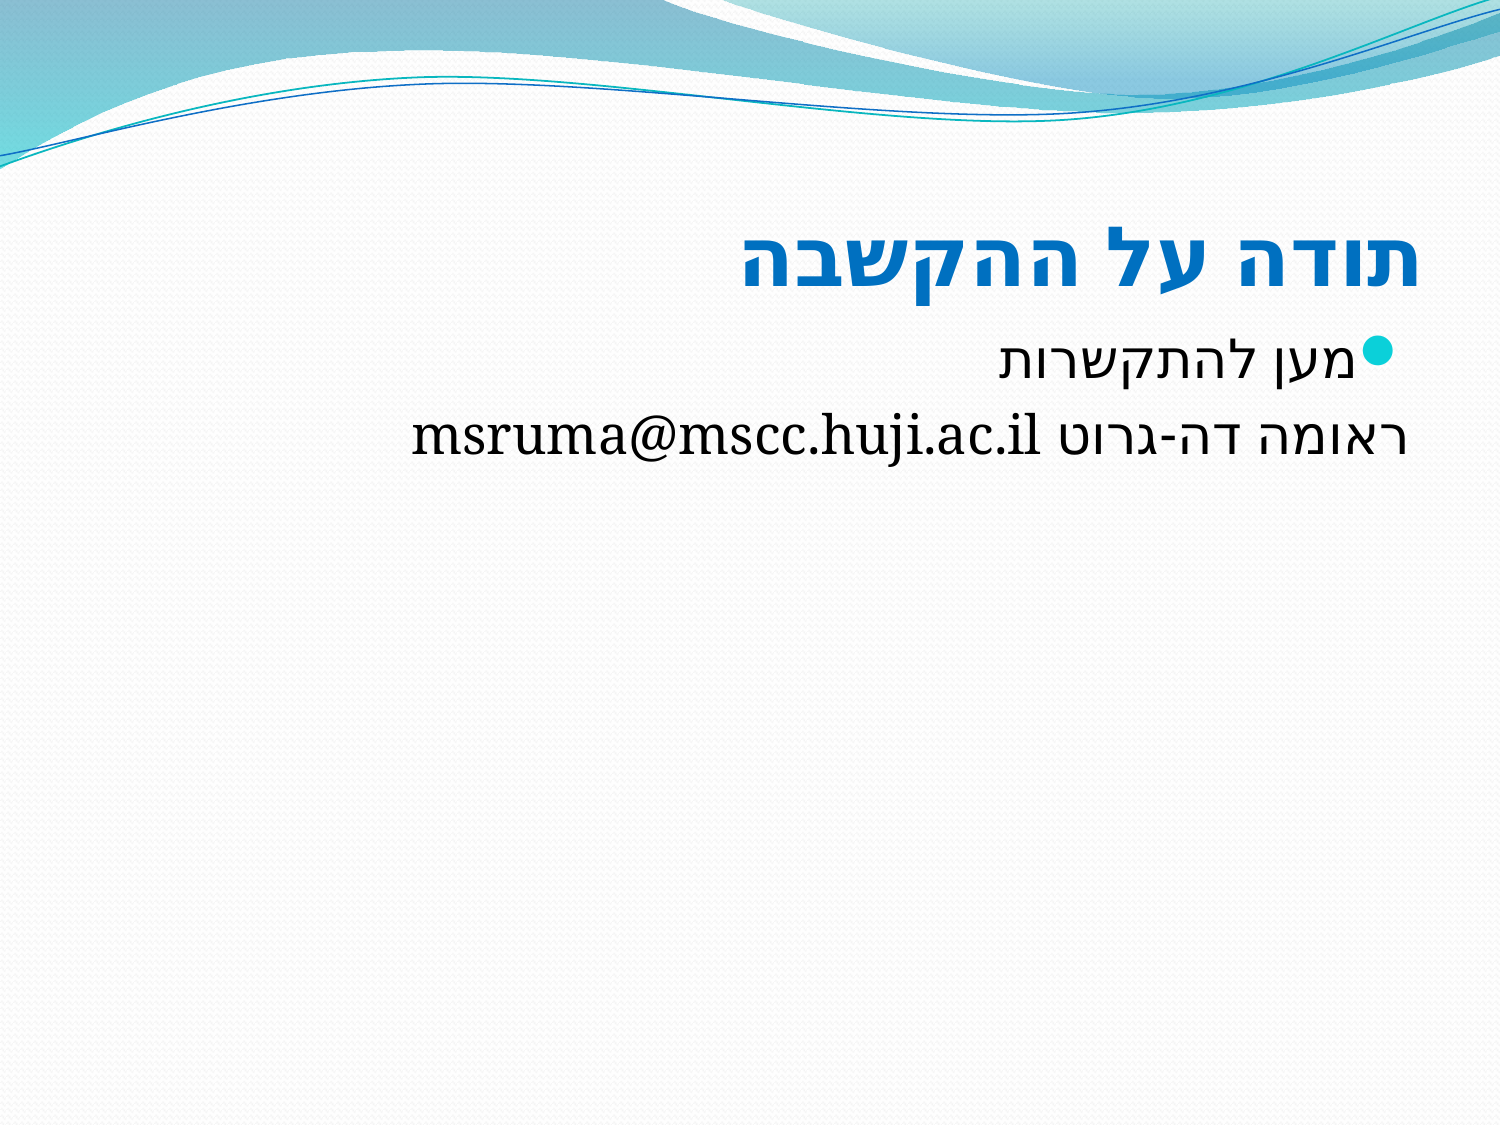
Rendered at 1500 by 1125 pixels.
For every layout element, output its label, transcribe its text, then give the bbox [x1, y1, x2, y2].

list מען להתקשרות ראומה דה-גרוט msruma@mscc.huji.ac.il [75, 317, 1425, 1038]
title תודה על ההקשבה [75, 115, 1425, 303]
